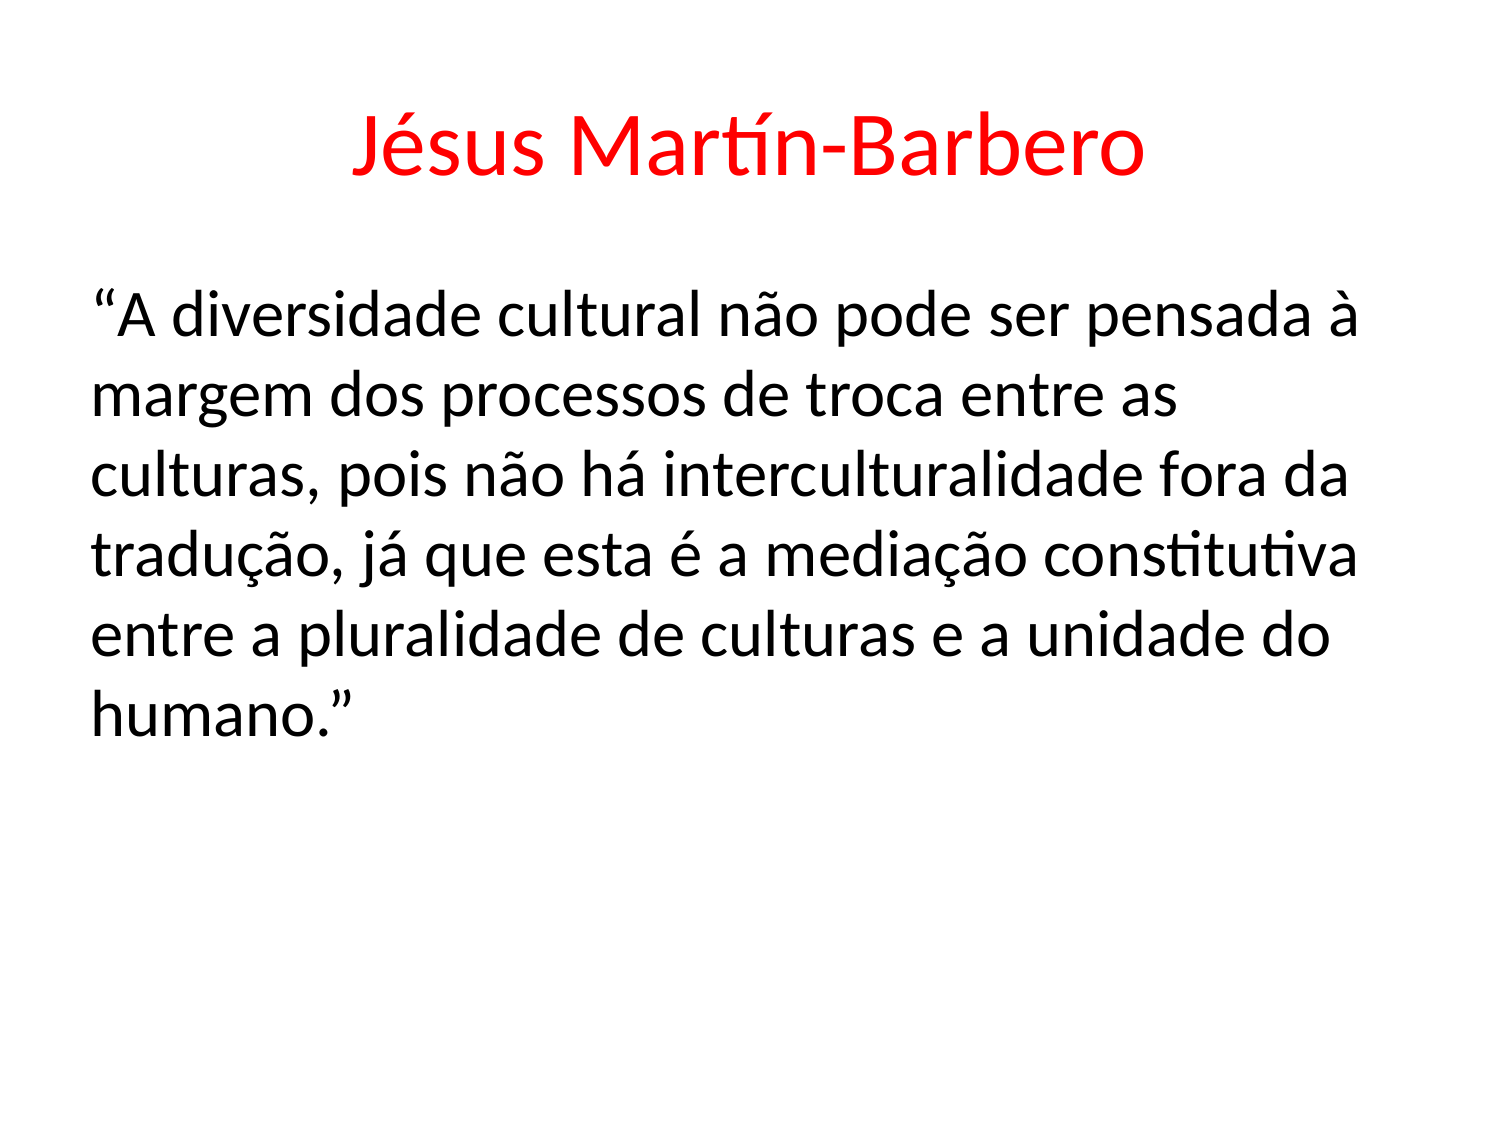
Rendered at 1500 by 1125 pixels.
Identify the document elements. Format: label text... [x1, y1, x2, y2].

list “A diversidade cultural não pode ser pensada à margem dos processos de troca entre as culturas, pois não há interculturalidade fora da tradução, já que esta é a mediação constitutiva entre a pluralidade de culturas e a unidade do humano.” [75, 262, 1425, 1005]
title Jésus Martín-Barbero [75, 45, 1425, 233]
